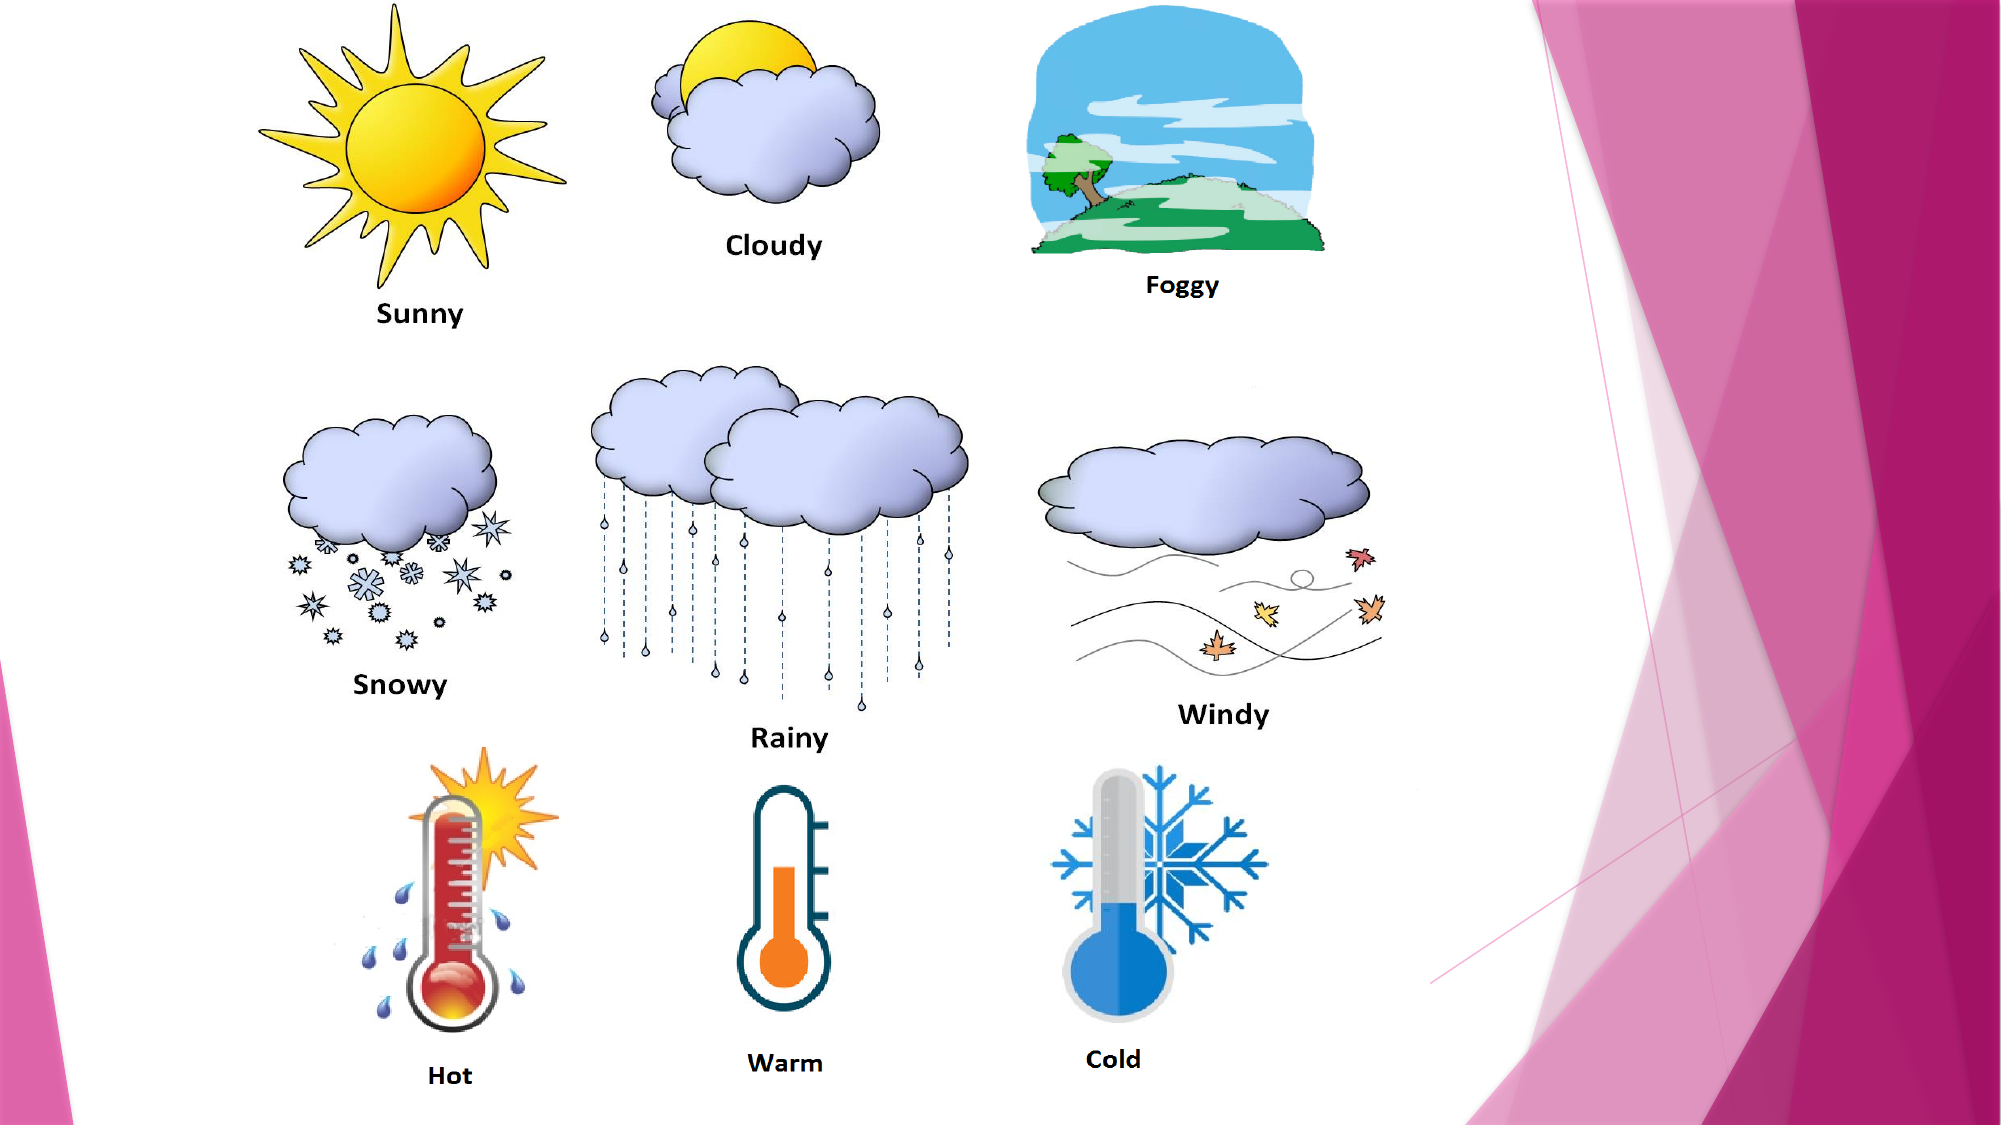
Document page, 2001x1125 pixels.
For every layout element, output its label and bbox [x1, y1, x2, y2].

picture [256, 0, 1431, 1125]
